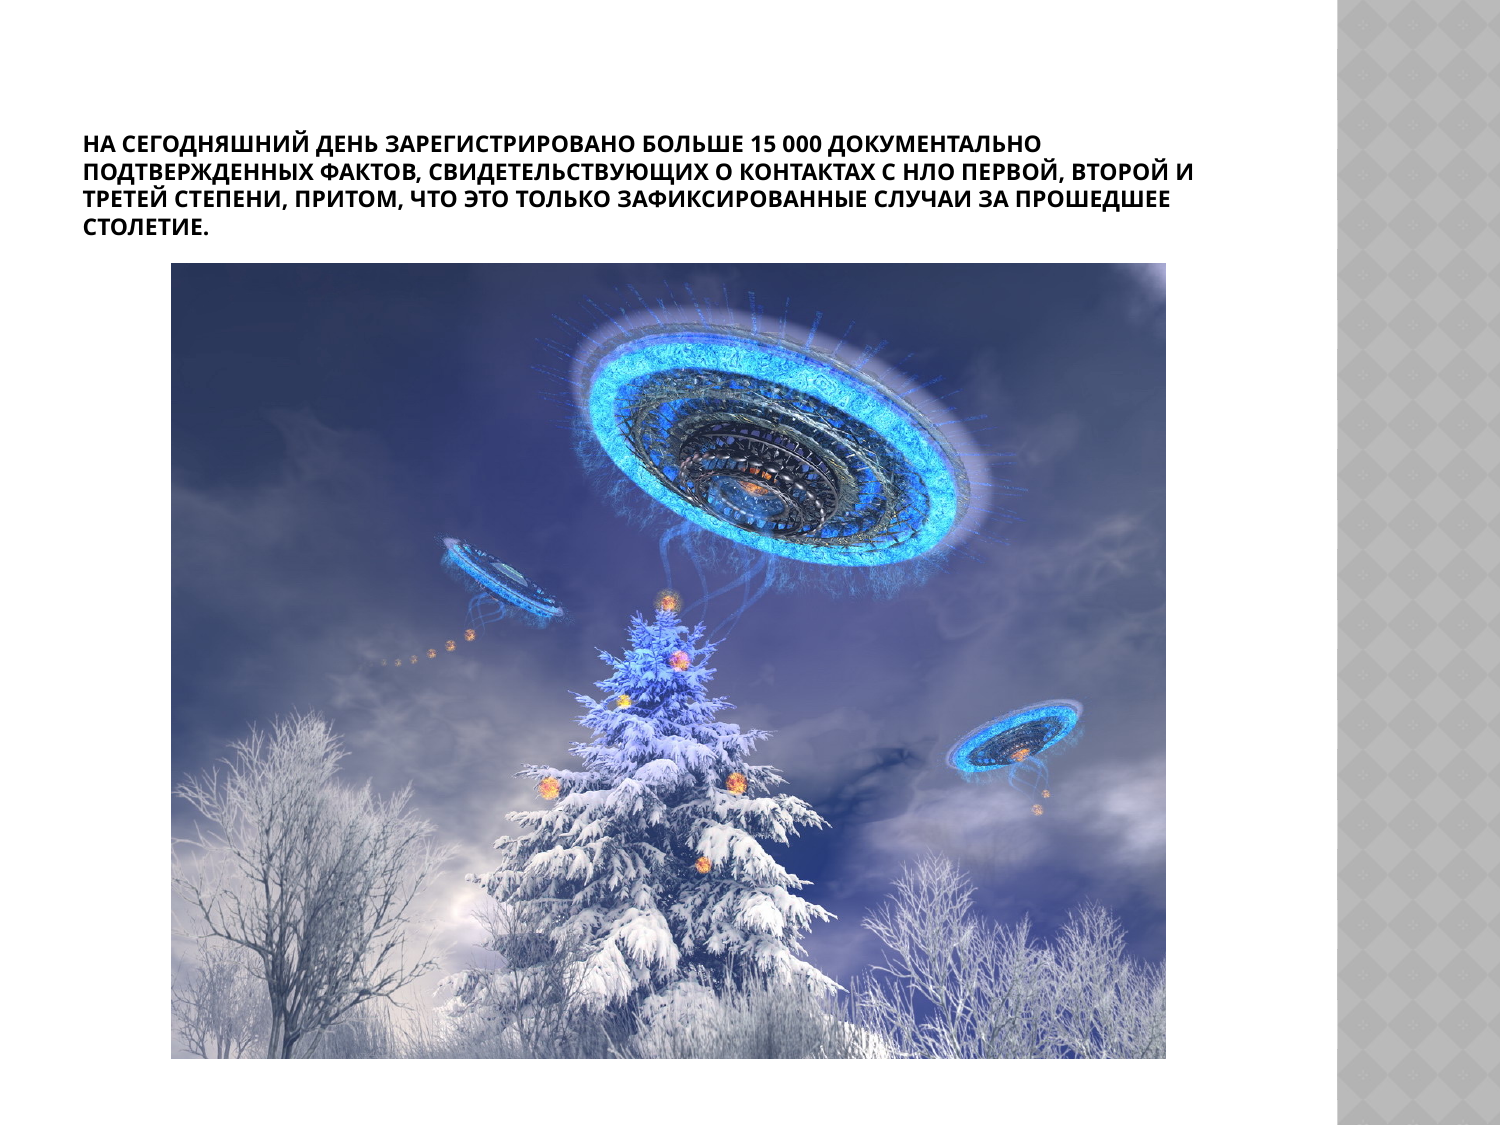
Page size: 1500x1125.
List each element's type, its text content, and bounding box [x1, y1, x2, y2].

title На сегодняшний день зарегистрировано больше 15 000 документально подтвержденных фактов, свидетельствующих о контактах с НЛО первой, второй и третей степени, притом, что это только зафиксированные случаи за прошедшее столетие. [75, 52, 1263, 240]
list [171, 263, 1167, 1060]
